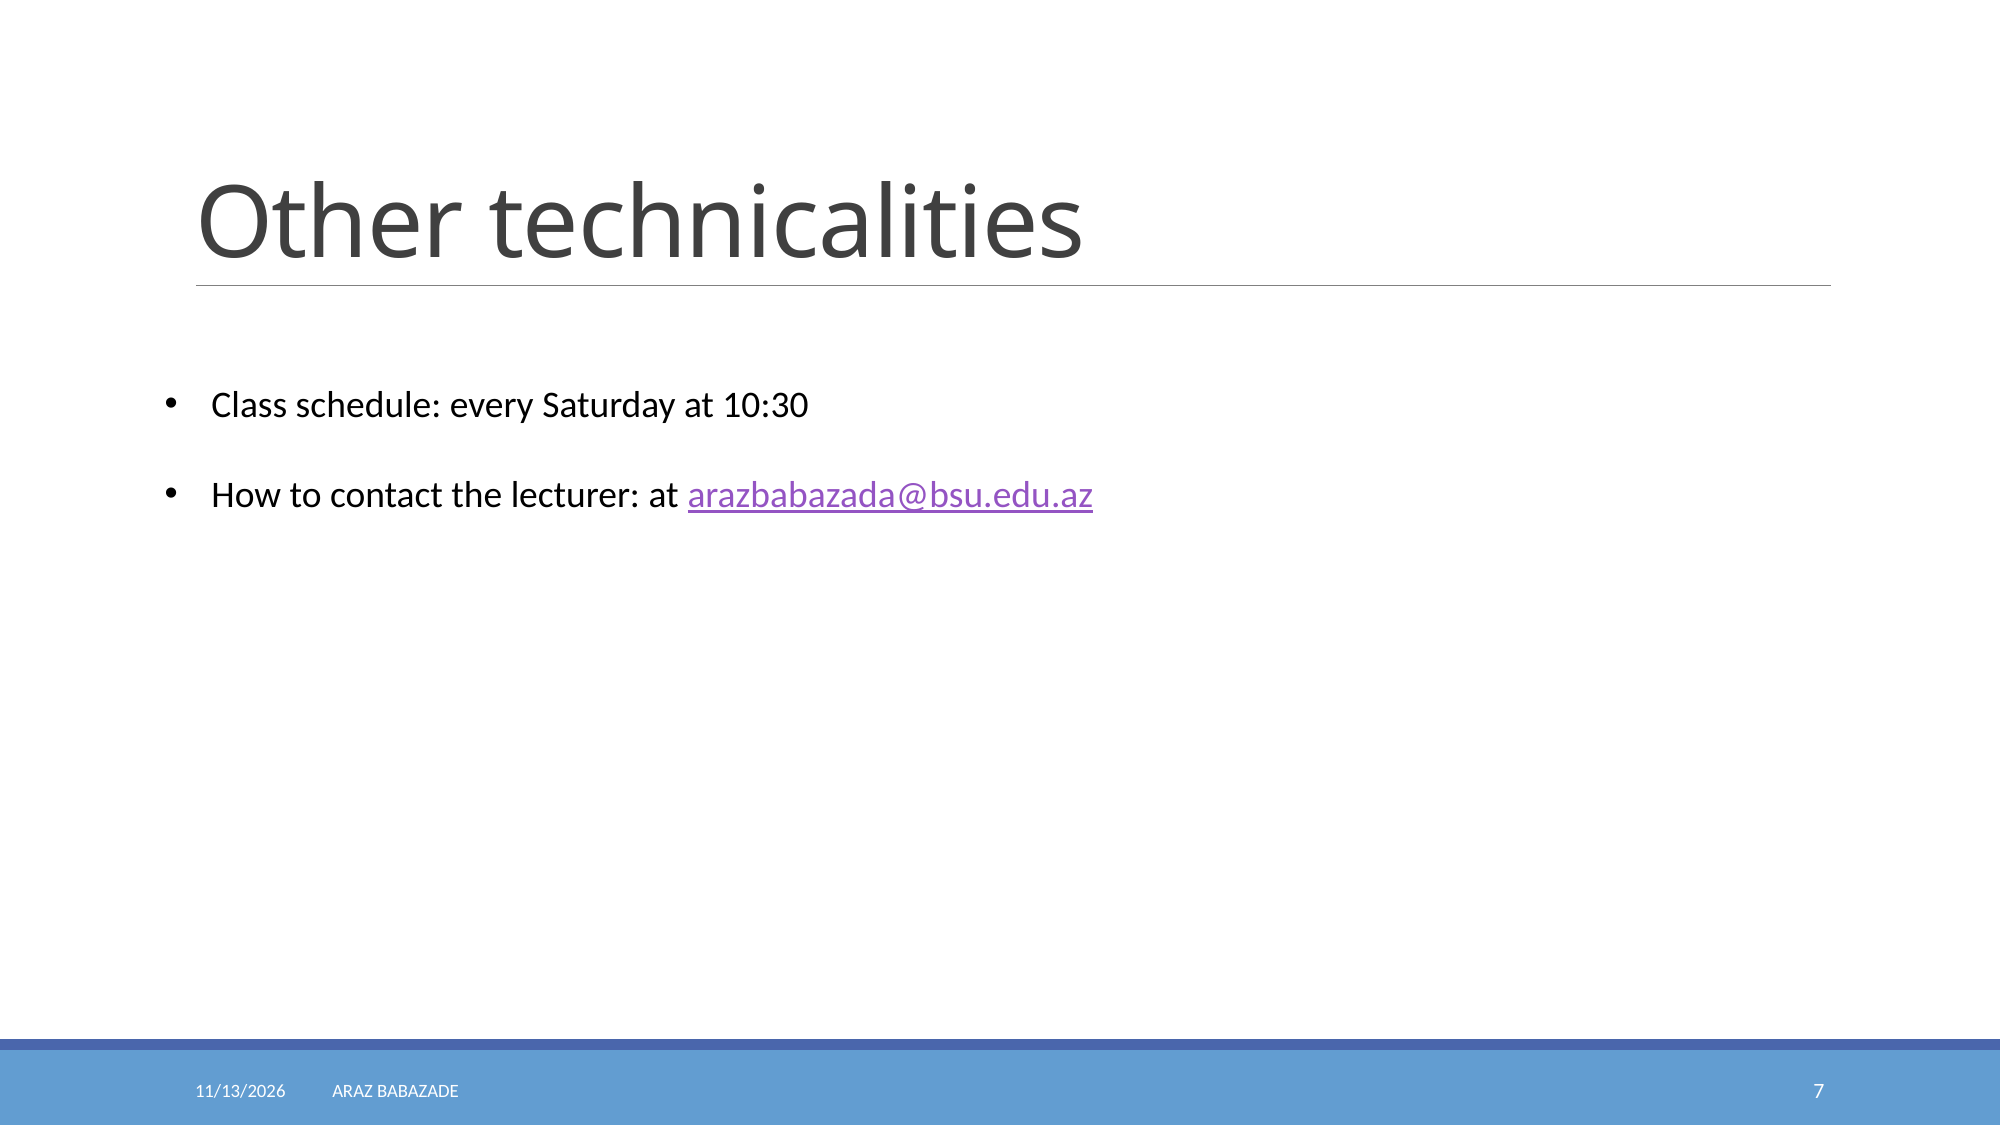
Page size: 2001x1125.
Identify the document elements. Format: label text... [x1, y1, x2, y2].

title Other technicalities [180, 47, 1830, 285]
footer Araz Babazade [0, 1059, 792, 1120]
text_box Class schedule: every Saturday at 10:30 How to contact the lecturer: at arazbabazada@bsu.edu.az [149, 327, 1753, 568]
slide_number 7 [1624, 1059, 1840, 1120]
